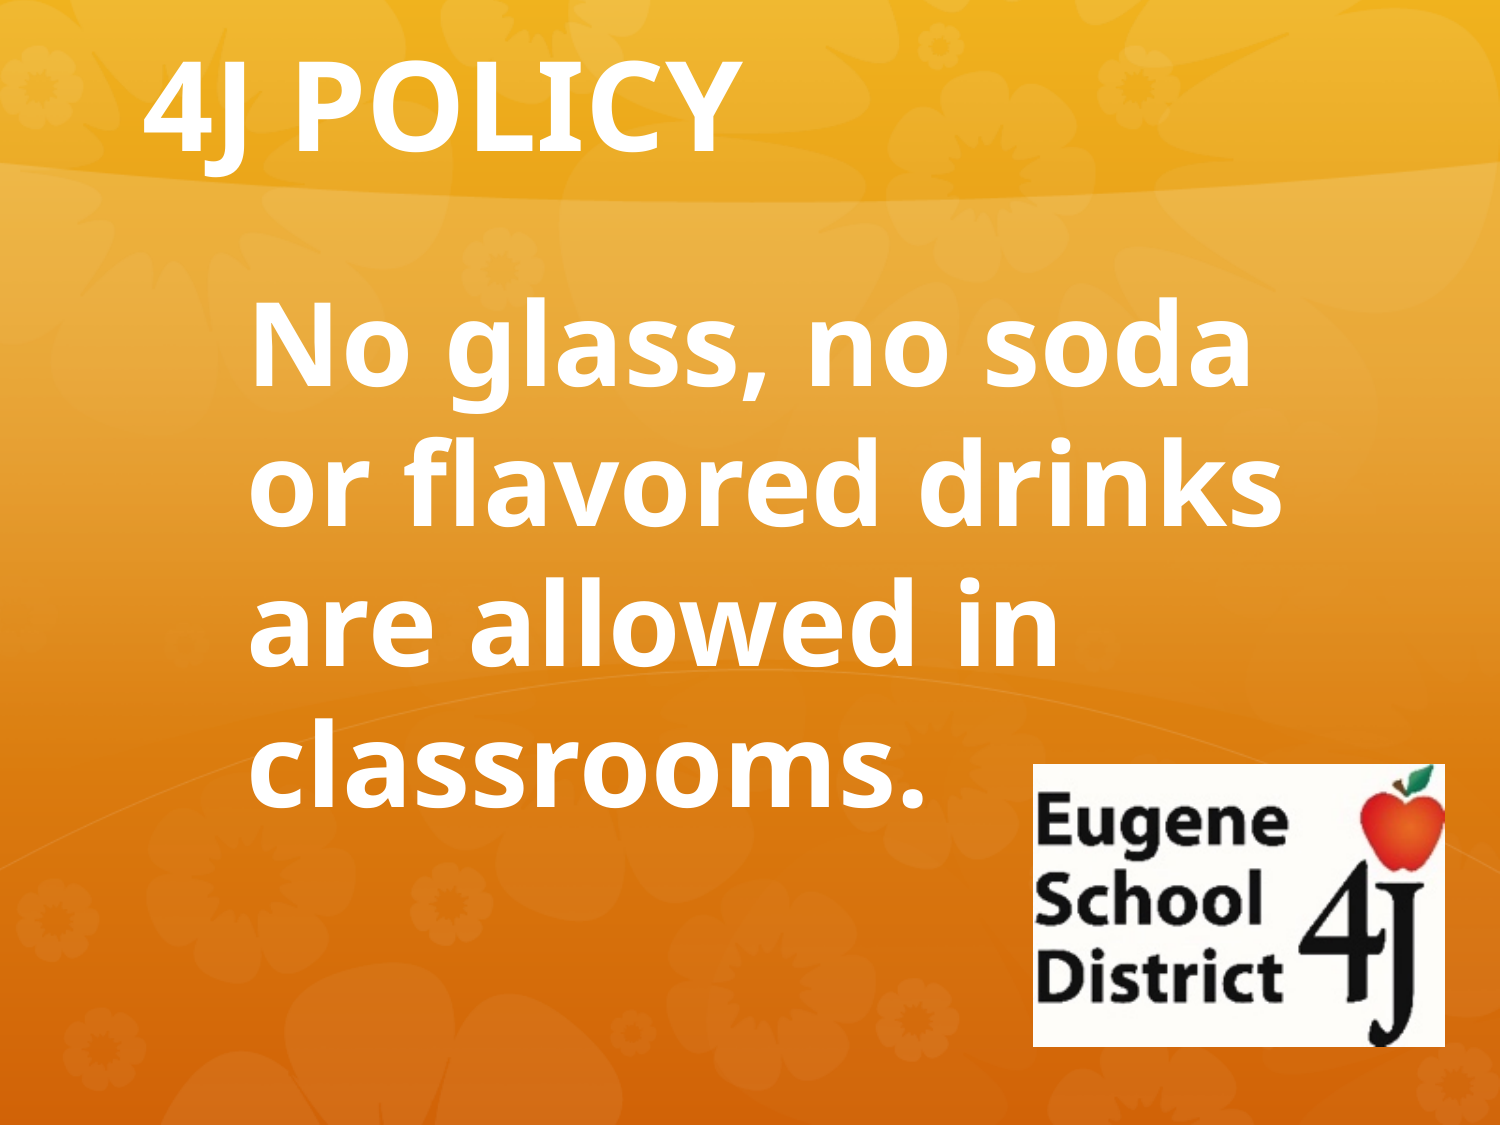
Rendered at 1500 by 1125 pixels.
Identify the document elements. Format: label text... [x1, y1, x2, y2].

title 4J POLICY [127, 14, 1372, 203]
list No glass, no soda or flavored drinks are allowed in classrooms. [156, 262, 1344, 967]
picture [0, 0, 1500, 1125]
